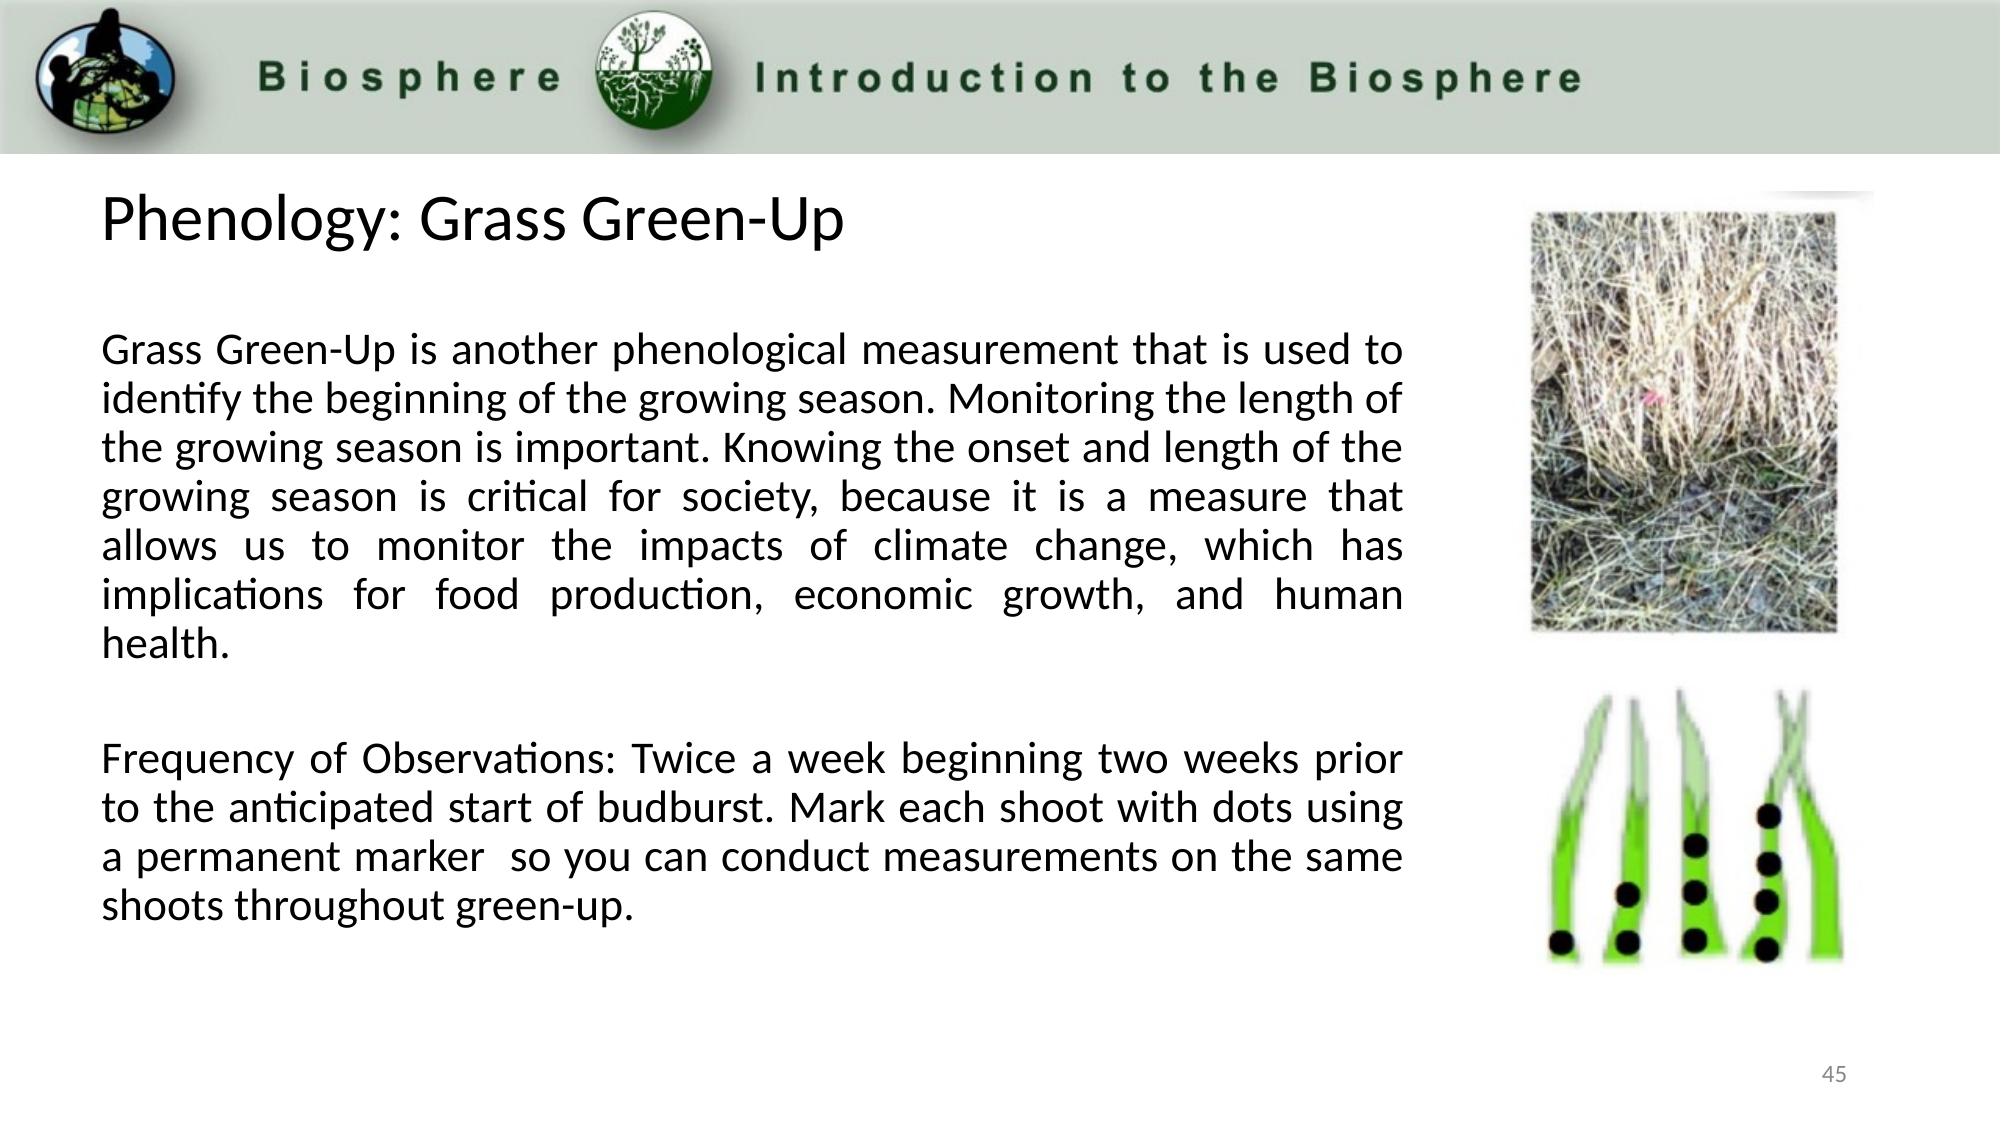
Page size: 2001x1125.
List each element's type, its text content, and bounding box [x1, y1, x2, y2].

picture [0, 0, 2000, 154]
picture [1511, 191, 1875, 998]
title Phenology: Grass Green-Up [86, 165, 1607, 263]
slide_number 44 [1412, 1042, 1863, 1103]
list Grass Green-Up is another phenological measurement that is used to identify the beginning of the growing season. Monitoring the length of the growing season is important. Knowing the onset and length of the growing season is critical for society, because it is a measure that allows us to monitor the impacts of climate change, which has implications for food production, economic growth, and human health. Frequency of Observations: Twice a week beginning two weeks prior to the anticipated start of budburst. Mark each shoot with dots using a permanent marker so you can conduct measurements on the same shoots throughout green-up. [86, 317, 1421, 943]
